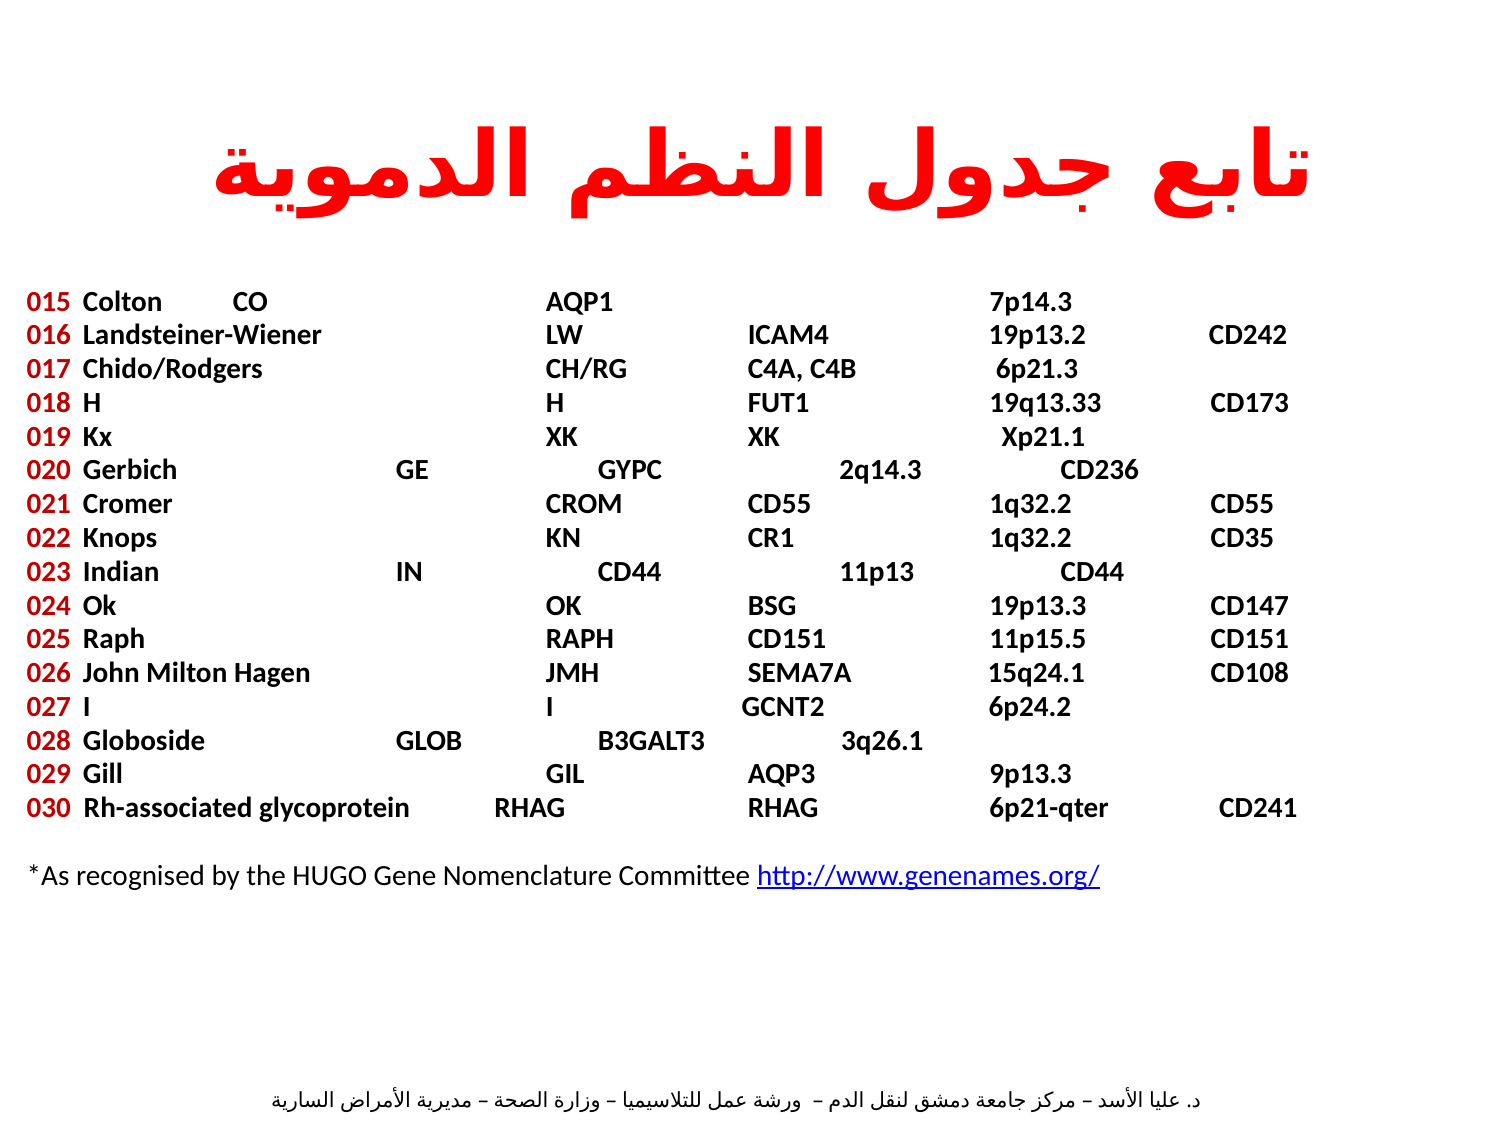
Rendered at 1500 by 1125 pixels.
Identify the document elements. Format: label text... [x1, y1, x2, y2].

title تابع جدول النظم الدموية [88, 78, 1439, 241]
list 015 Colton CO AQP1 7p14.3 016 Landsteiner-Wiener LW ICAM4 19p13.2 CD242 017 Chido/Rodgers CH/RG C4A, C4B 6p21.3 018 H H FUT1 19q13.33 CD173 019 Kx XK XK Xp21.1 020 Gerbich GE GYPC 2q14.3 CD236 021 Cromer CROM CD55 1q32.2 CD55 022 Knops KN CR1 1q32.2 CD35 023 Indian IN CD44 11p13 CD44 024 Ok OK BSG 19p13.3 CD147 025 Raph RAPH CD151 11p15.5 CD151 026 John Milton Hagen JMH SEMA7A 15q24.1 CD108 027 I I GCNT2 6p24.2 028 Globoside GLOB B3GALT3 3q26.1 029 Gill GIL AQP3 9p13.3 030 Rh-associated glycoprotein RHAG RHAG 6p21-qter CD241 *As recognised by the HUGO Gene Nomenclature Committee http://www.genenames.org/ [11, 281, 1372, 1020]
footer د. عليا الأسد – مركز جامعة دمشق لنقل الدم – ورشة عمل للتلاسيميا – وزارة الصحة – مديرية الأمراض السارية [84, 1069, 1388, 1125]
